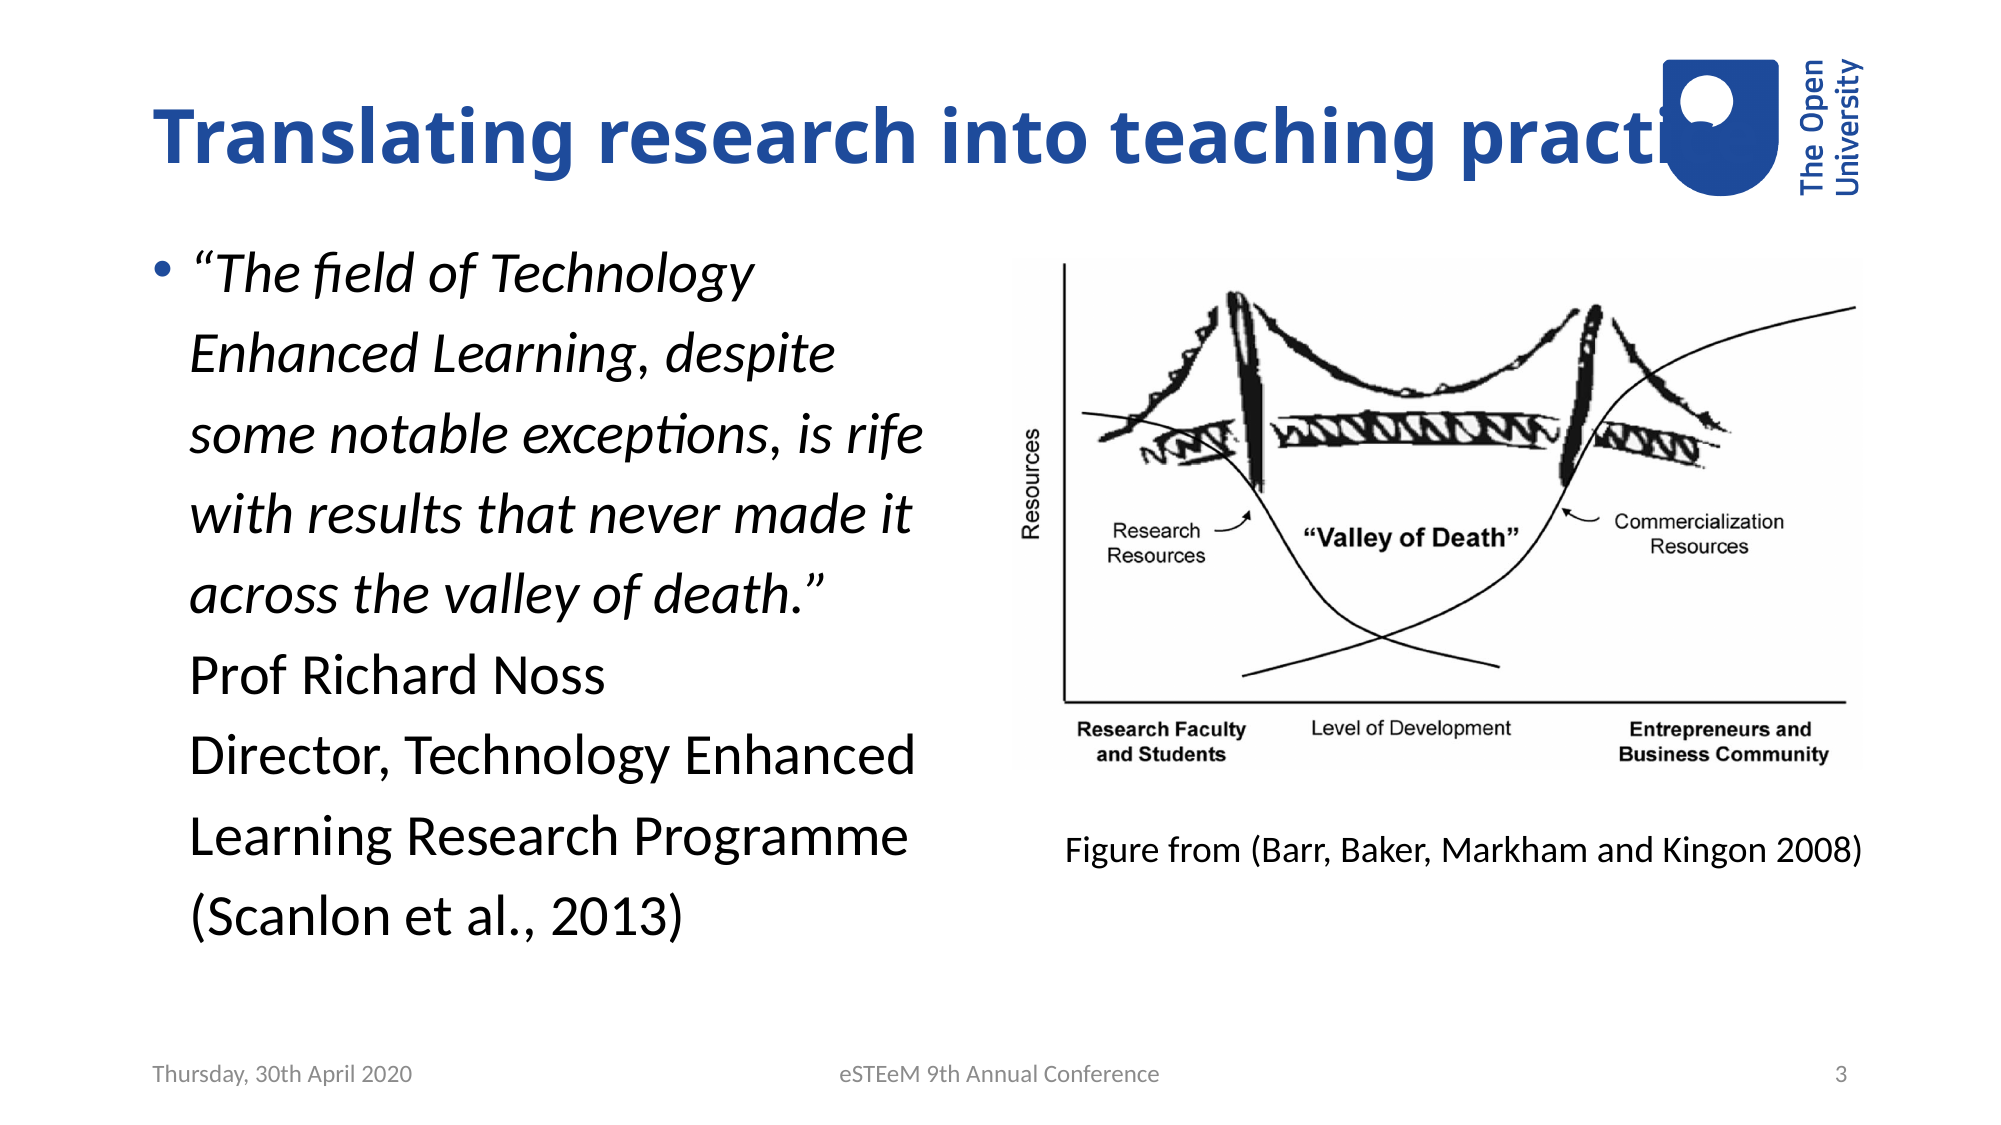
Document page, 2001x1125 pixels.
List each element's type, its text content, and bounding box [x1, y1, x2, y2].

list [1012, 258, 1863, 770]
slide_number 3 [1412, 1042, 1863, 1103]
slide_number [137, 1042, 588, 1103]
title Translating research into teaching practice [137, 59, 1863, 194]
picture [1654, 49, 1881, 206]
list “The field of Technology Enhanced Learning, despite some notable exceptions, is rife with results that never made it across the valley of death.” Prof Richard Noss Director, Technology Enhanced Learning Research Programme (Scanlon et al., 2013) [137, 215, 988, 1014]
footer eSTEeM 9th Annual Conference [662, 1042, 1338, 1103]
text_box Figure from (Barr, Baker, Markham and Kingon 2008) [1050, 817, 1879, 878]
